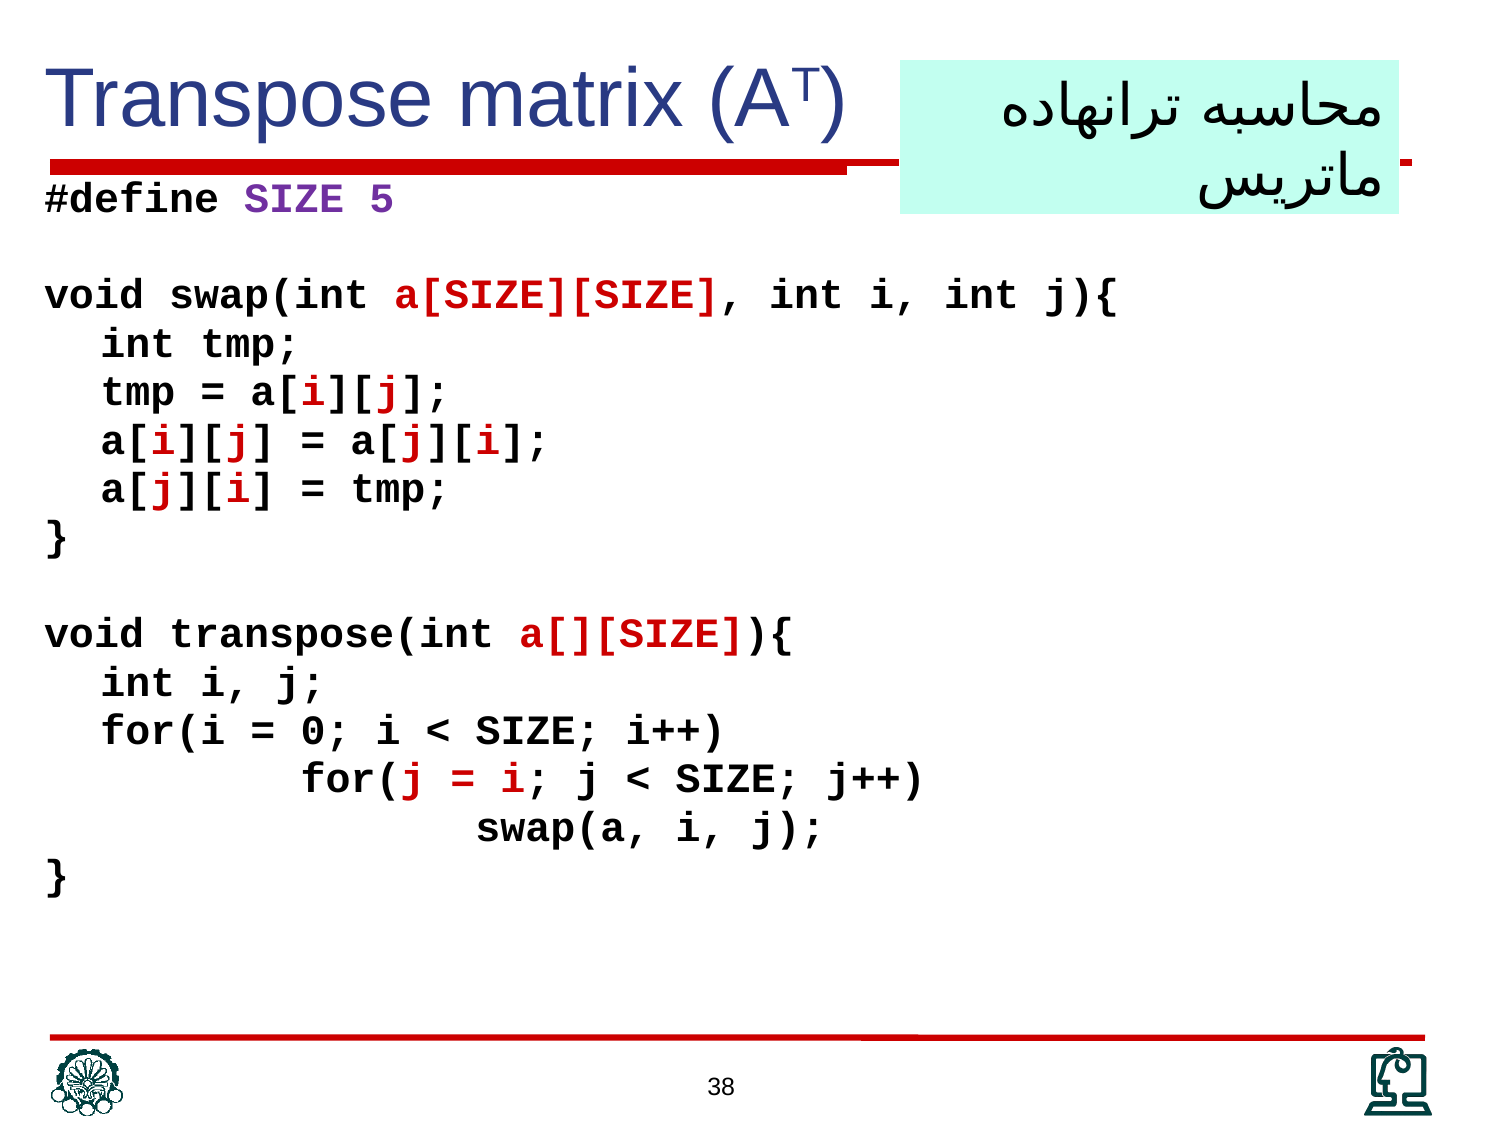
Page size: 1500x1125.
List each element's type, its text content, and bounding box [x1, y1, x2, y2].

text_box 38 [650, 1062, 750, 1103]
picture [50, 1047, 125, 1118]
title Transpose matrix (AT) [29, 19, 1188, 152]
list #define SIZE 5 void swap(int a[SIZE][SIZE], int i, int j){ int tmp; tmp = a[i][j]; a[i][j] = a[j][i]; a[j][i] = tmp; } void transpose(int a[][SIZE]){ int i, j; for(i = 0; i < SIZE; i++) for(j = i; j < SIZE; j++) swap(a, i, j); } [29, 172, 1436, 1035]
picture [1362, 1045, 1438, 1119]
text_box محاسبه ترانهاده ماتريس [899, 59, 1400, 172]
